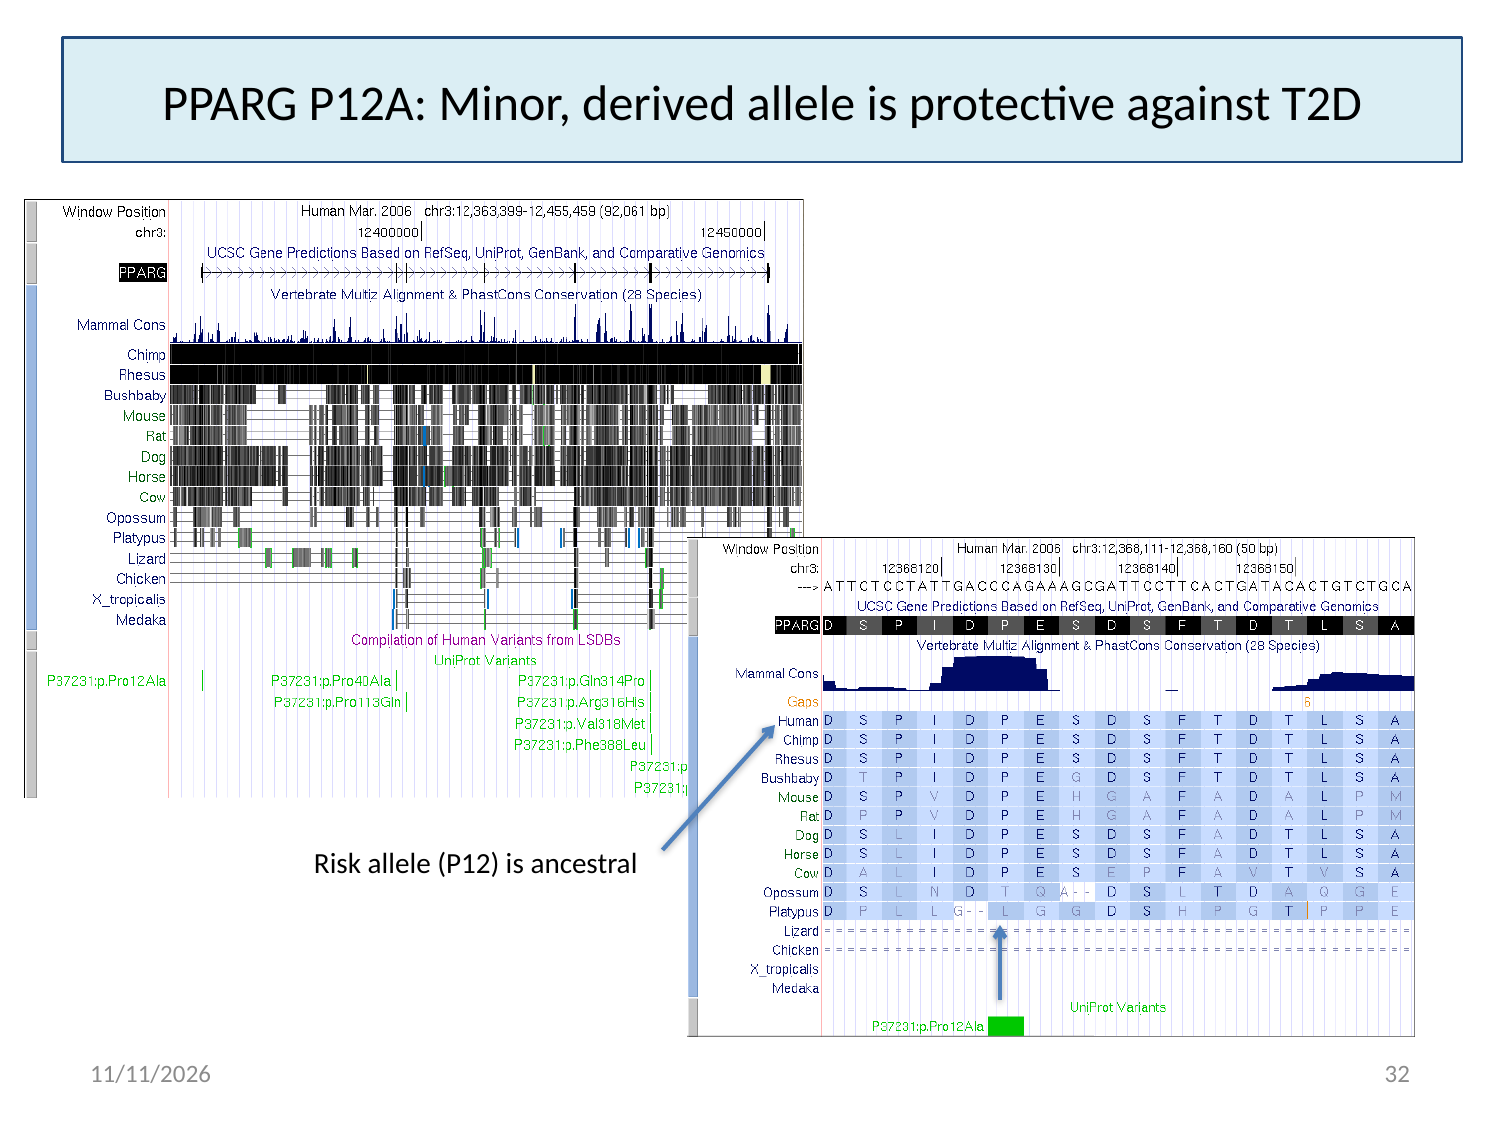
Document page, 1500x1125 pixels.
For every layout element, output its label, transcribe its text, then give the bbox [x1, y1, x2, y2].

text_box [662, 724, 776, 851]
title PPARG P12A: Minor, derived allele is protective against T2D [61, 36, 1463, 163]
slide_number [75, 1042, 425, 1103]
text_box Risk allele (P12) is ancestral [298, 837, 653, 888]
slide_number 32 [1074, 1042, 1425, 1103]
picture [24, 199, 1415, 1037]
